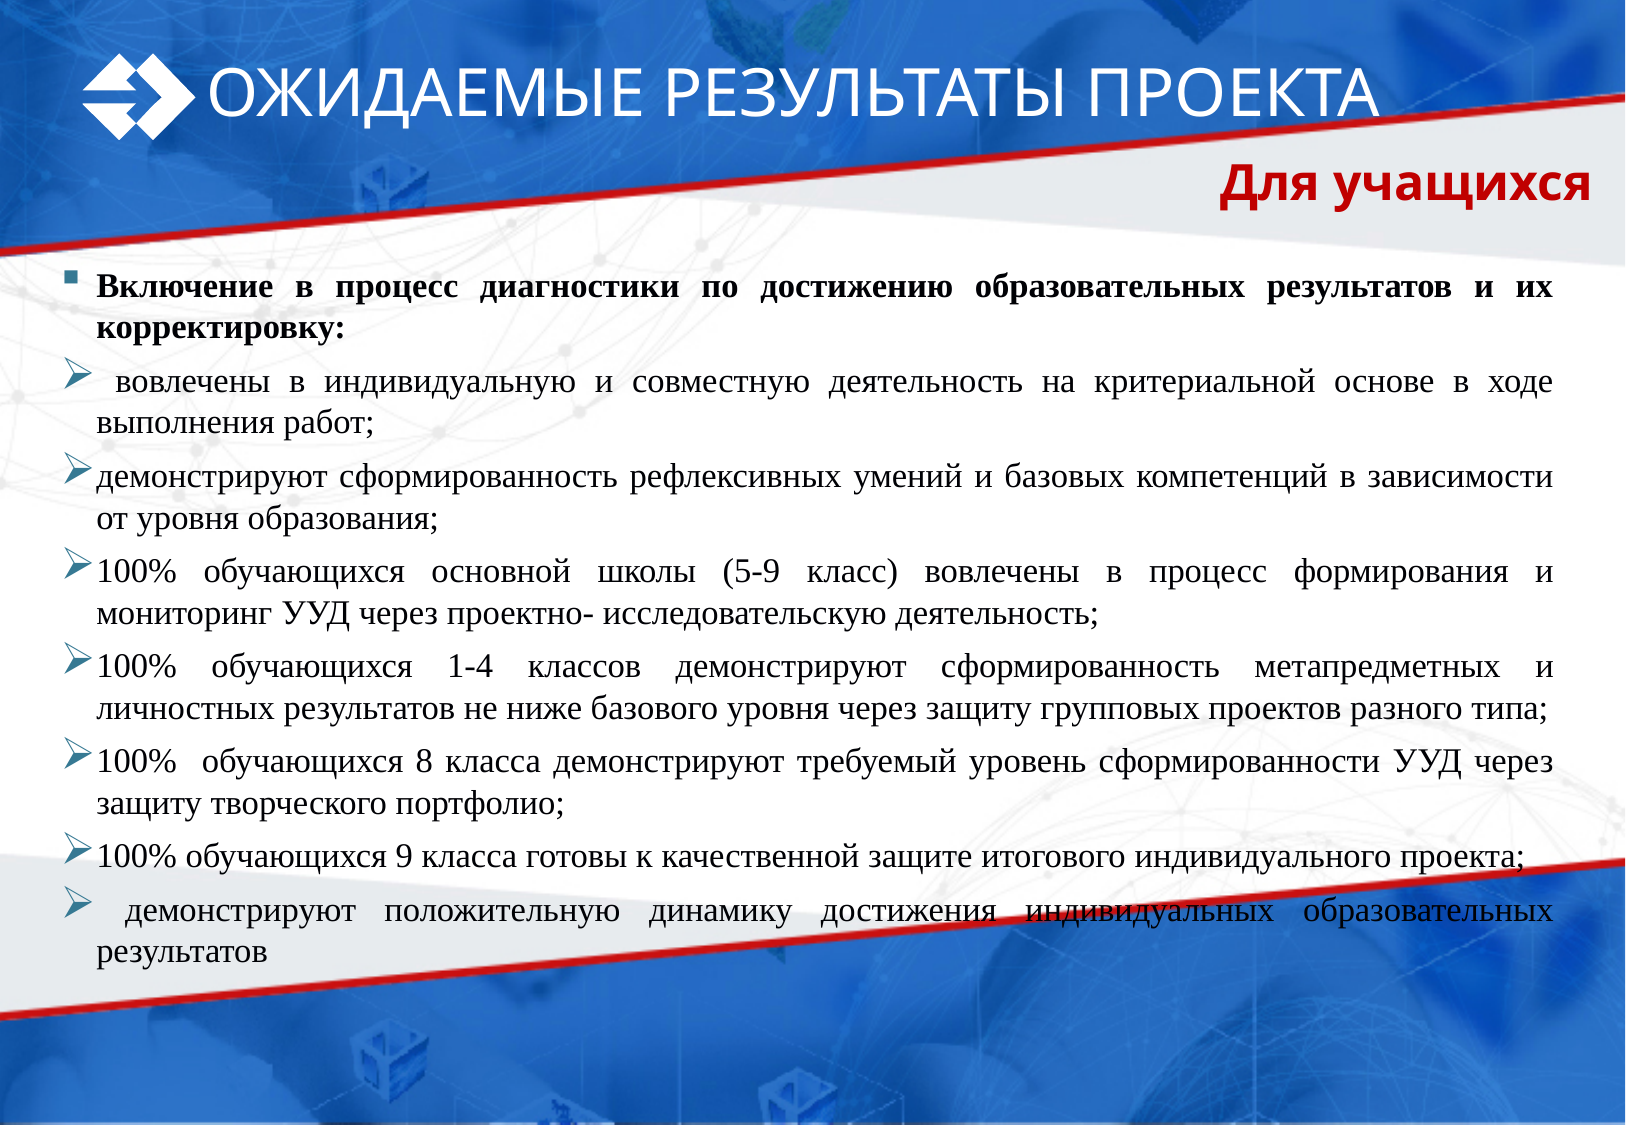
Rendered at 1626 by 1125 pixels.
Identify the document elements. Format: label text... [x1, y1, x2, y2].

text_box Для учащихся [1205, 143, 1609, 218]
list Включение в процесс диагностики по достижению образовательных результатов и их корректировку: вовлечены в индивидуальную и совместную деятельность на критериальной основе в ходе выполнения работ; демонстрируют сформированность рефлексивных умений и базовых компетенций в зависимости от уровня образования; 100% обучающихся основной школы (5-9 класс) вовлечены в процесс формирования и мониторинг УУД через проектно- исследовательскую деятельность; 100% обучающихся 1-4 классов демонстрируют сформированность метапредметных и личностных результатов не ниже базового уровня через защиту групповых проектов разного типа; 100% обучающихся 8 класса демонстрируют требуемый уровень сформированности УУД через защиту творческого портфолио; 100% обучающихся 9 класса готовы к качественной защите итогового индивидуального проекта; демонстрируют положительную динамику достижения индивидуальных образовательных результатов [44, 255, 1569, 988]
title ОЖИДАЕМЫЕ РЕЗУЛЬТАТЫ ПРОЕКТА [191, 42, 1621, 161]
picture [0, 0, 1626, 1125]
